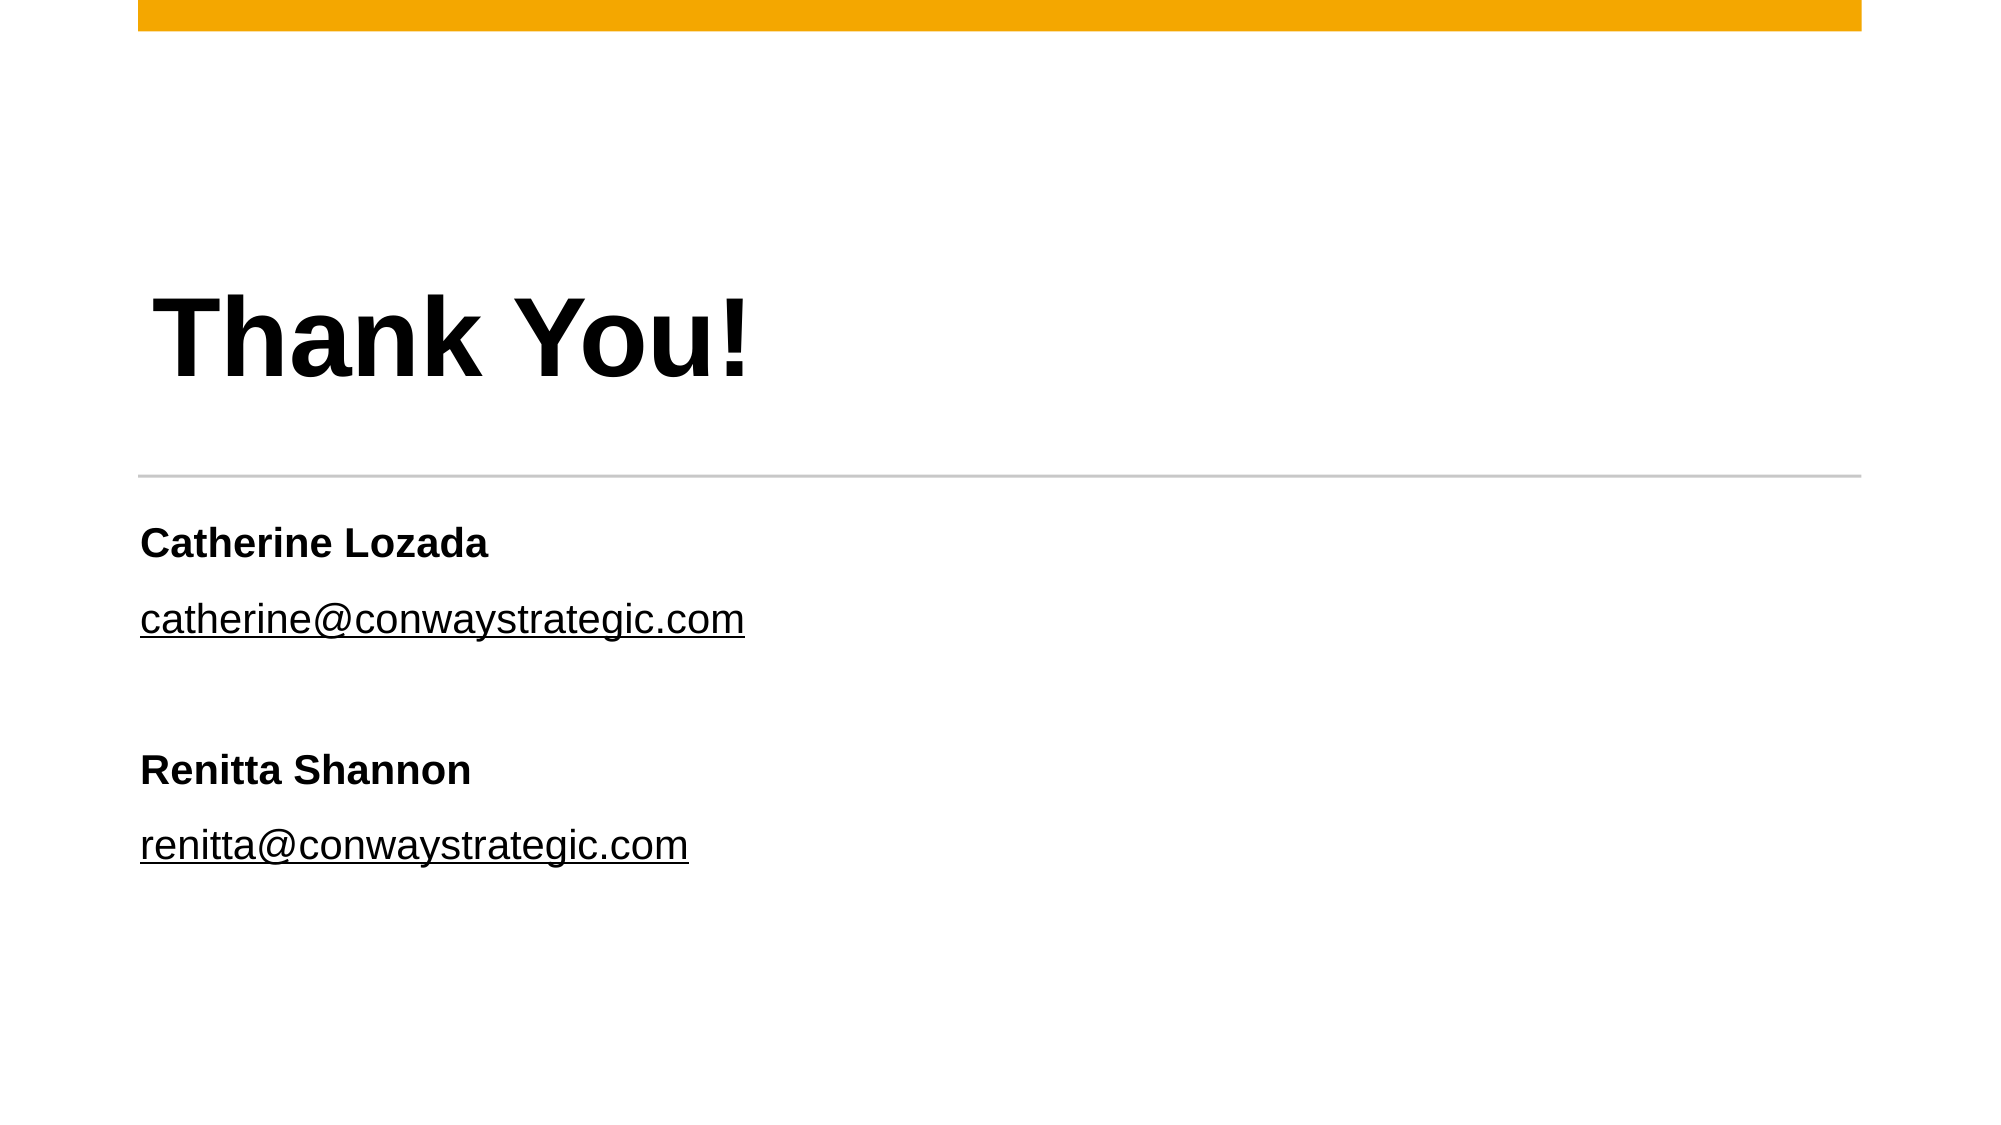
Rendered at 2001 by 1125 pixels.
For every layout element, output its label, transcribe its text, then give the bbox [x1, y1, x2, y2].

text_box Catherine Lozada catherine@conwaystrategic.com Renitta Shannon renitta@conwaystrategic.com [138, 488, 1264, 1019]
title Thank You! [150, 261, 964, 452]
text_box [138, 0, 1862, 32]
text_box [138, 474, 1862, 478]
